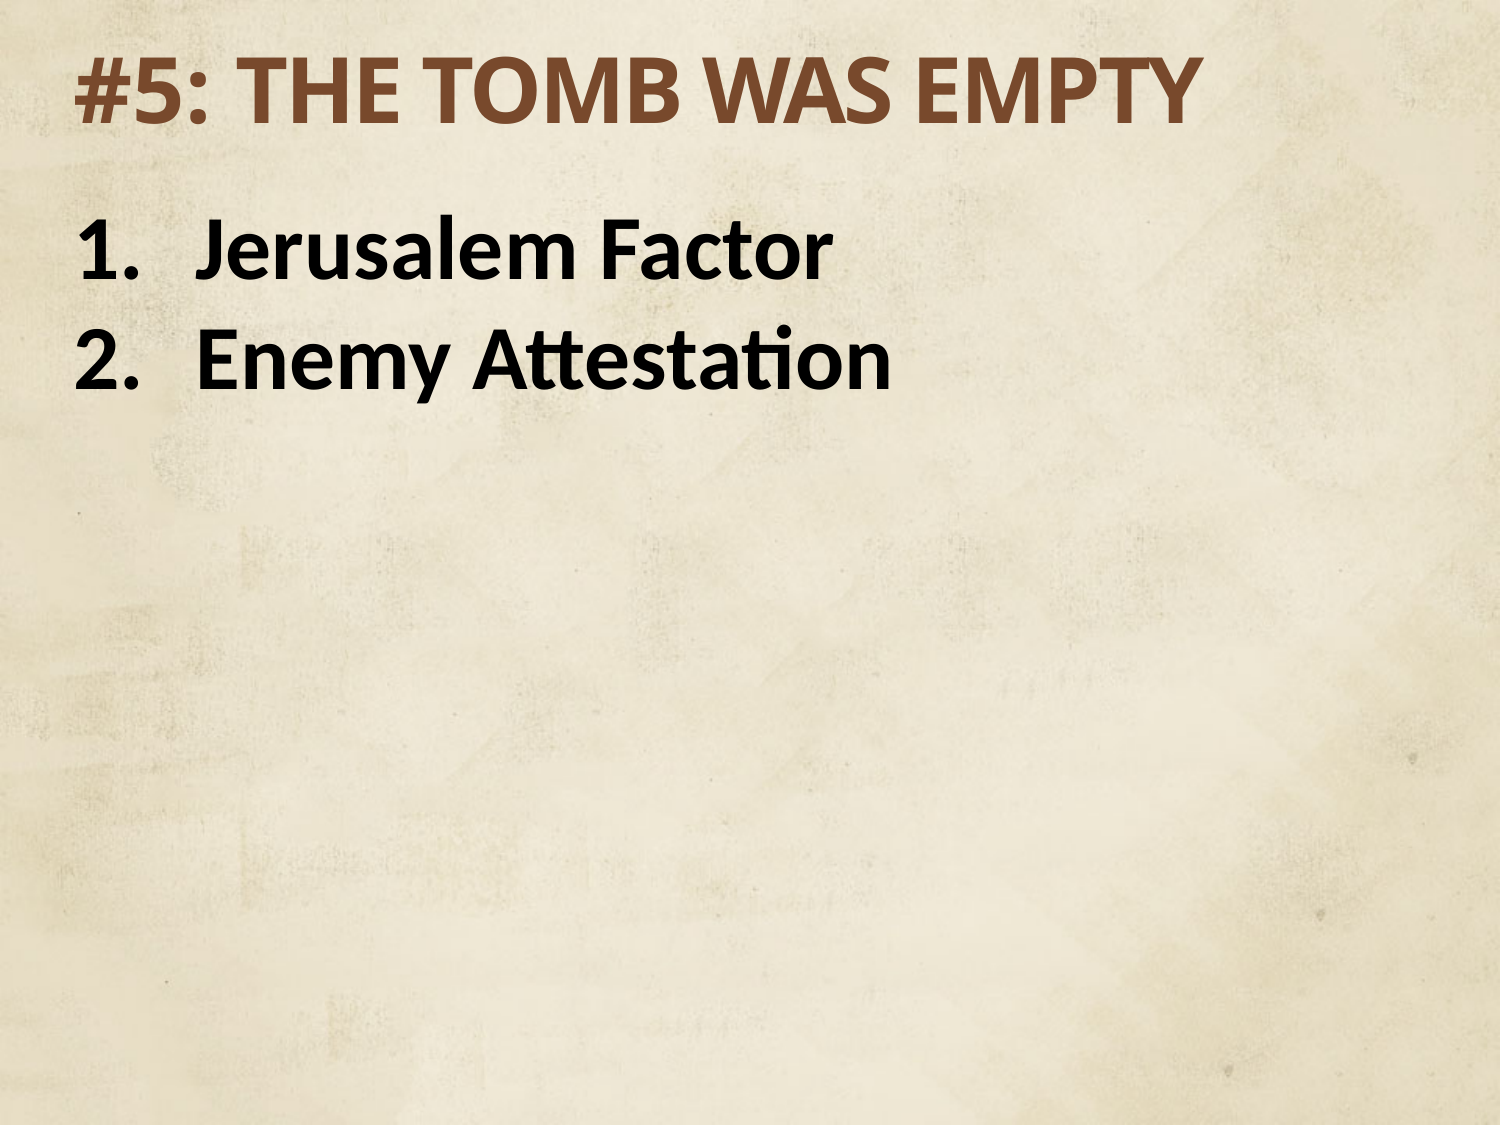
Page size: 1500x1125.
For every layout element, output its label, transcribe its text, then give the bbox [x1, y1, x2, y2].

picture [0, 0, 1500, 1125]
title #5: THE TOMB WAS EMPTY [58, 0, 1500, 203]
text_box Jerusalem Factor Enemy Attestation [58, 180, 1468, 415]
